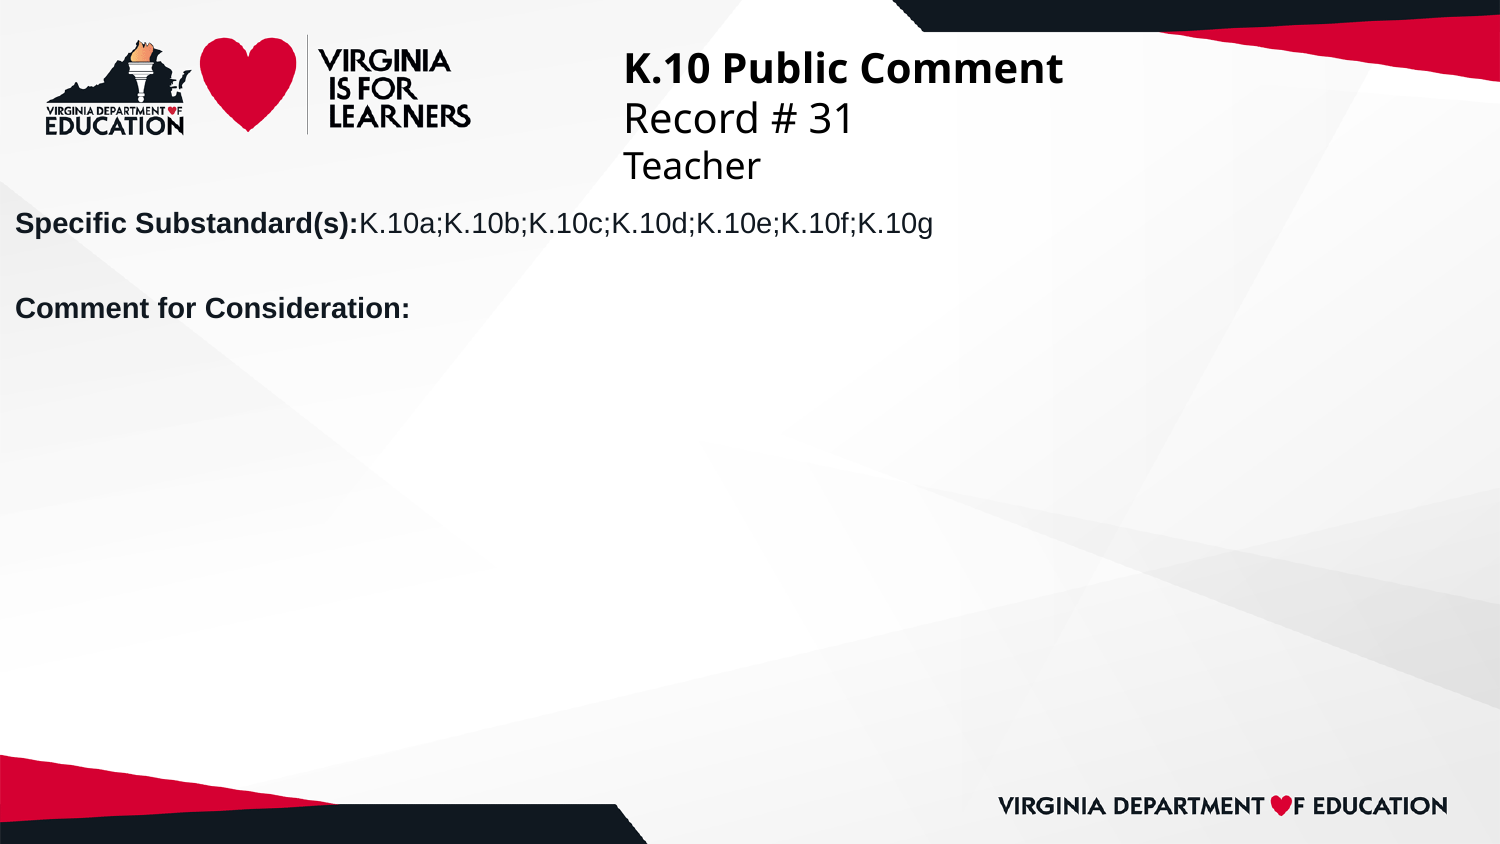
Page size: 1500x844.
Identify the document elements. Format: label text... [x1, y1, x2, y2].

picture [0, 0, 1500, 154]
title K.10 Public Comment Record # 31 Teacher [608, 37, 1500, 154]
subtitle Specific Substandard(s):K.10a;K.10b;K.10c;K.10d;K.10e;K.10f;K.10g Comment for Consideration: [0, 154, 1500, 844]
